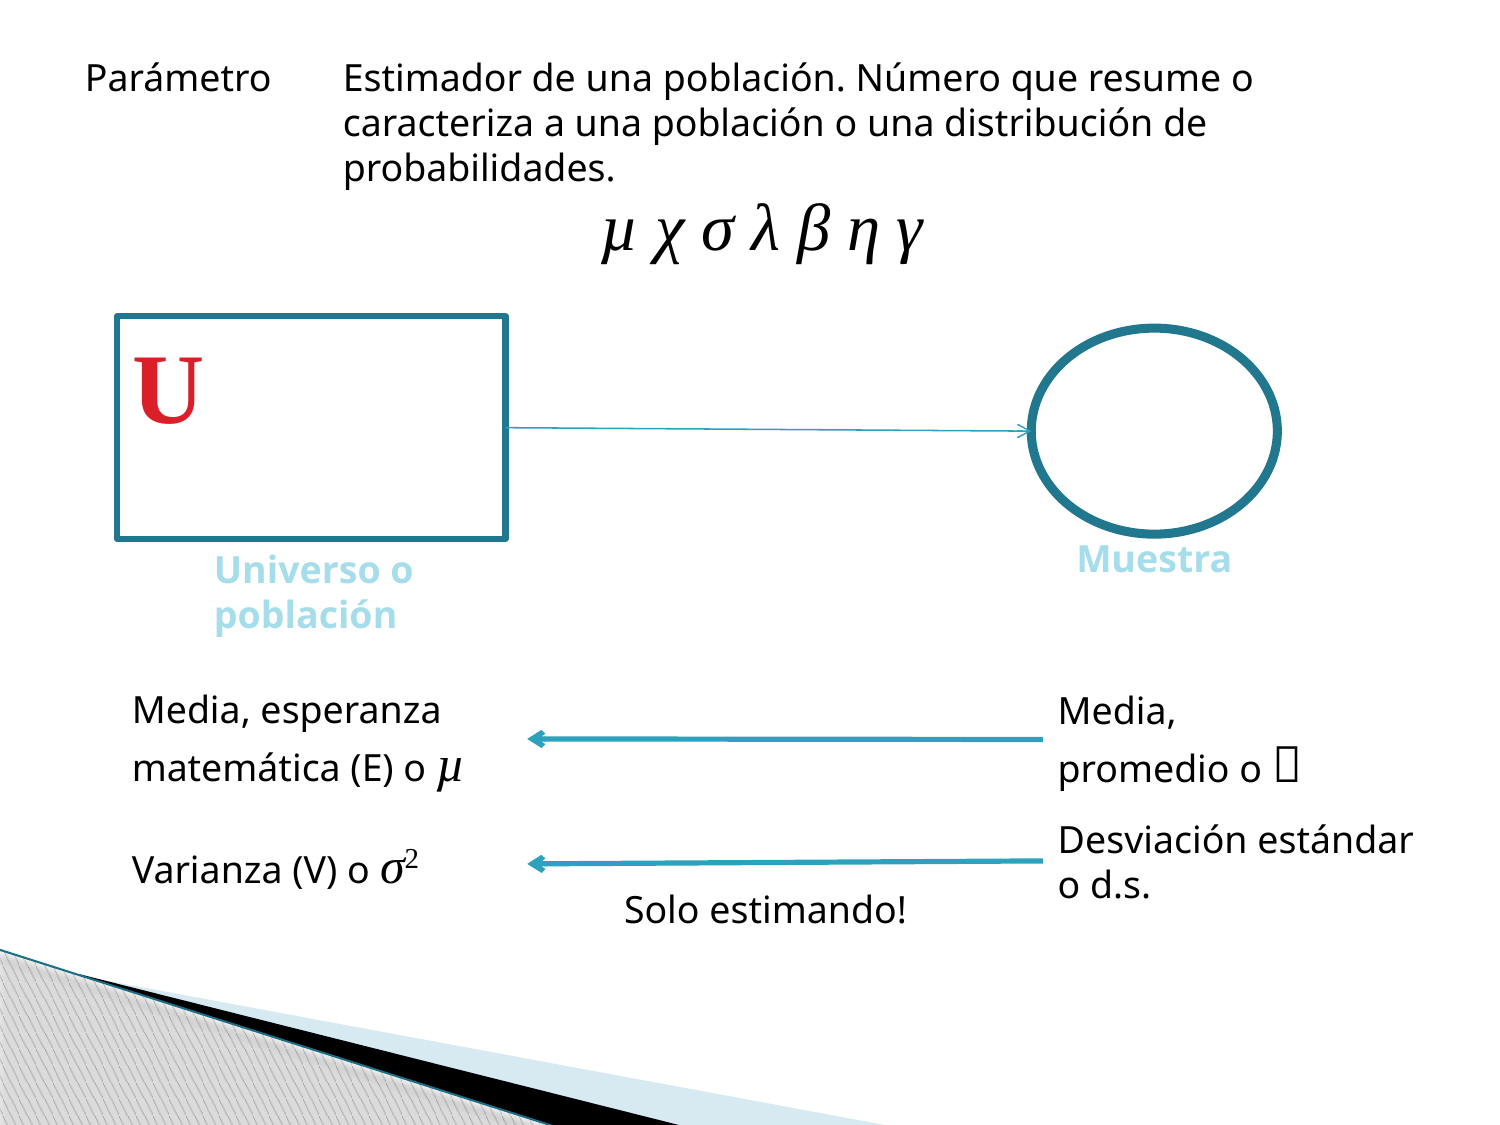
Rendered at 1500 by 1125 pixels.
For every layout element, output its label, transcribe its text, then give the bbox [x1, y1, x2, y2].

text_box Parámetro [70, 46, 317, 107]
text_box Varianza (V) o σ2 [117, 826, 528, 902]
text_box Universo o población [199, 538, 446, 644]
text_box µ χ σ λ β η γ [585, 176, 973, 272]
text_box Desviación estándar o d.s. [1042, 808, 1430, 914]
text_box Solo estimando! [609, 878, 950, 939]
text_box [1026, 323, 1282, 527]
text_box Media, promedio o  [1042, 679, 1360, 800]
text_box Muestra [1054, 527, 1254, 588]
text_box U [117, 316, 220, 452]
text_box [527, 861, 1044, 865]
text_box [505, 427, 1032, 432]
text_box [113, 312, 510, 543]
text_box Media, esperanza matemática (E) o µ [117, 679, 528, 799]
text_box Estimador de una población. Número que resume o caracteriza a una población o una distribución de probabilidades. [328, 46, 1407, 197]
